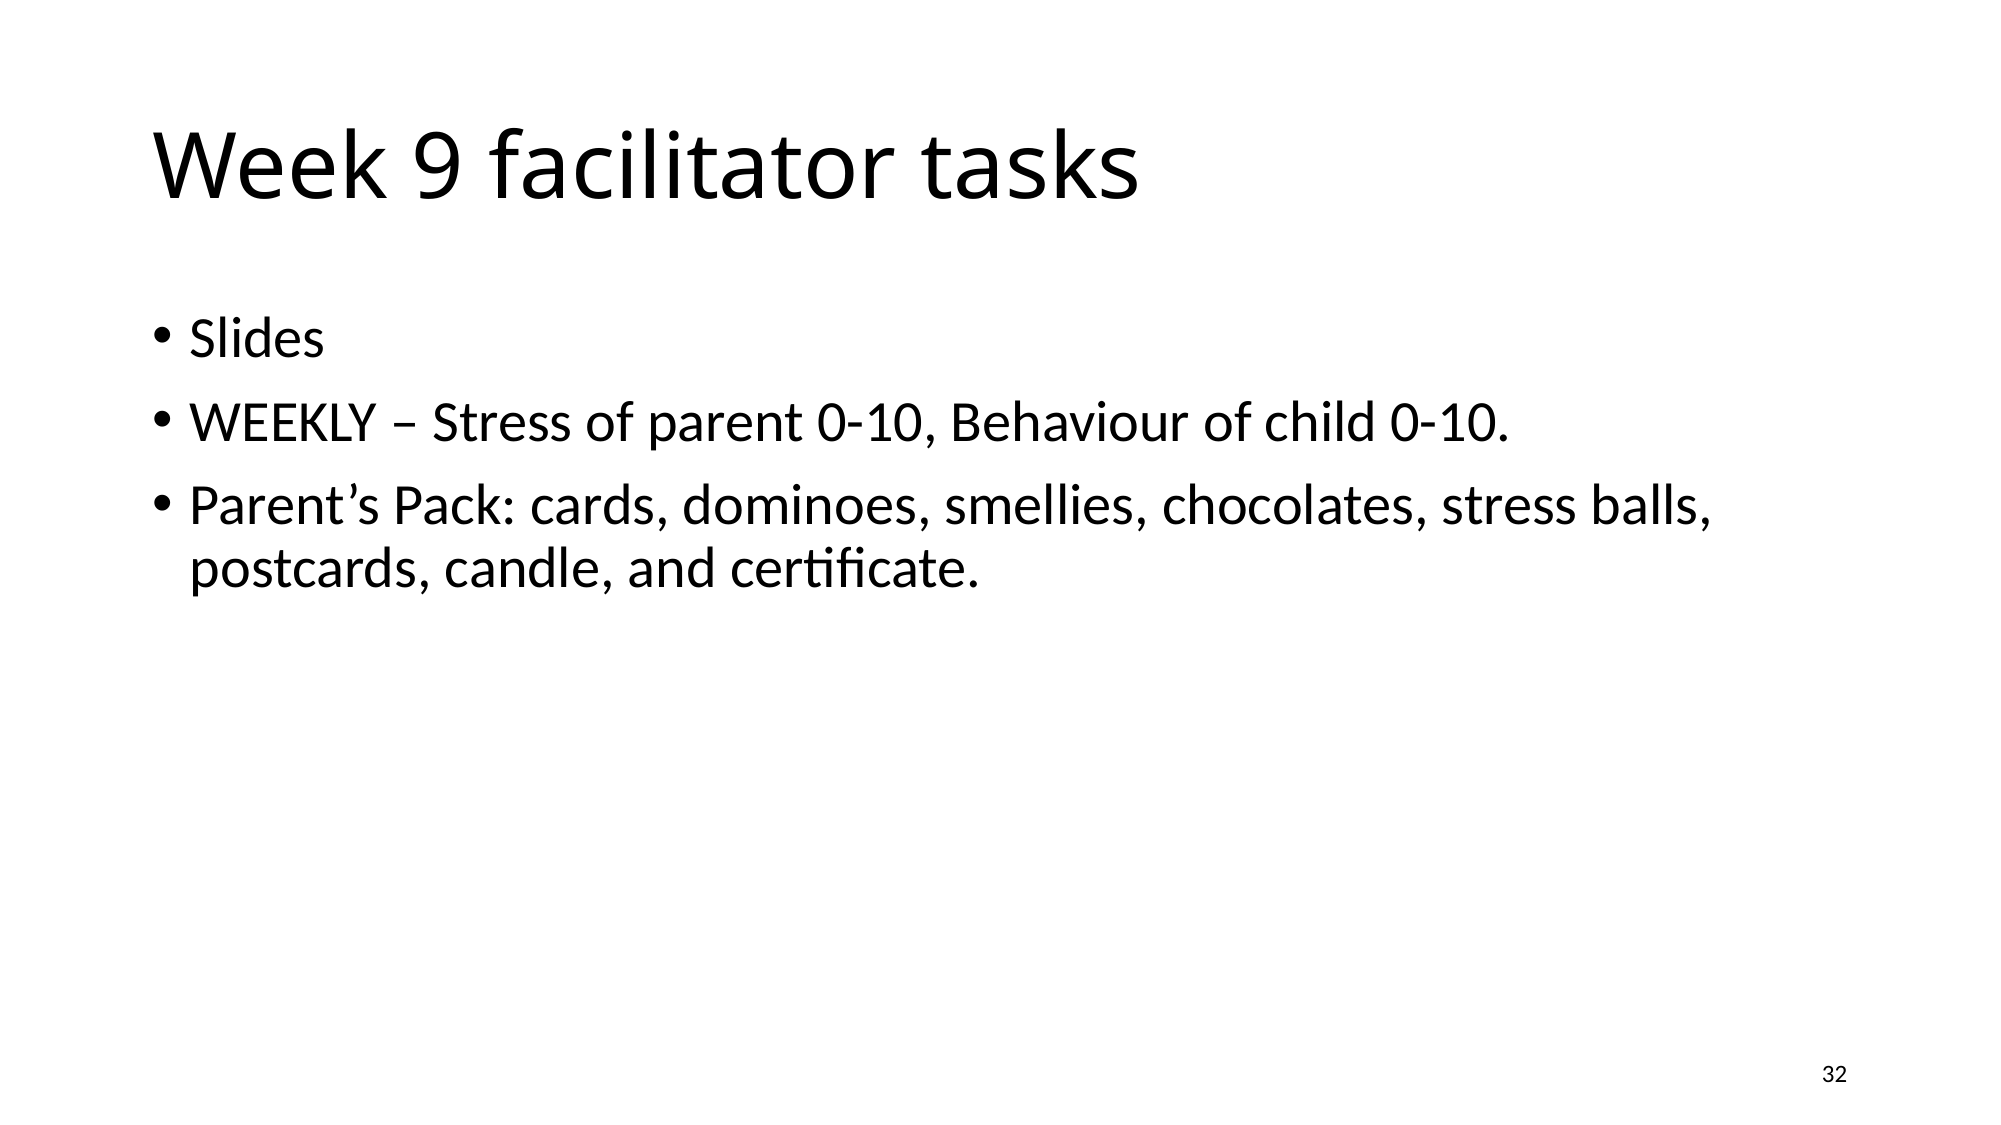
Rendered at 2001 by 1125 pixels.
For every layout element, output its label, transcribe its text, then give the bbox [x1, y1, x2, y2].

list Slides WEEKLY – Stress of parent 0-10, Behaviour of child 0-10. Parent’s Pack: cards, dominoes, smellies, chocolates, stress balls, postcards, candle, and certificate. [137, 299, 1863, 1014]
title Week 9 facilitator tasks [137, 59, 1863, 278]
slide_number 32 [1412, 1042, 1863, 1103]
